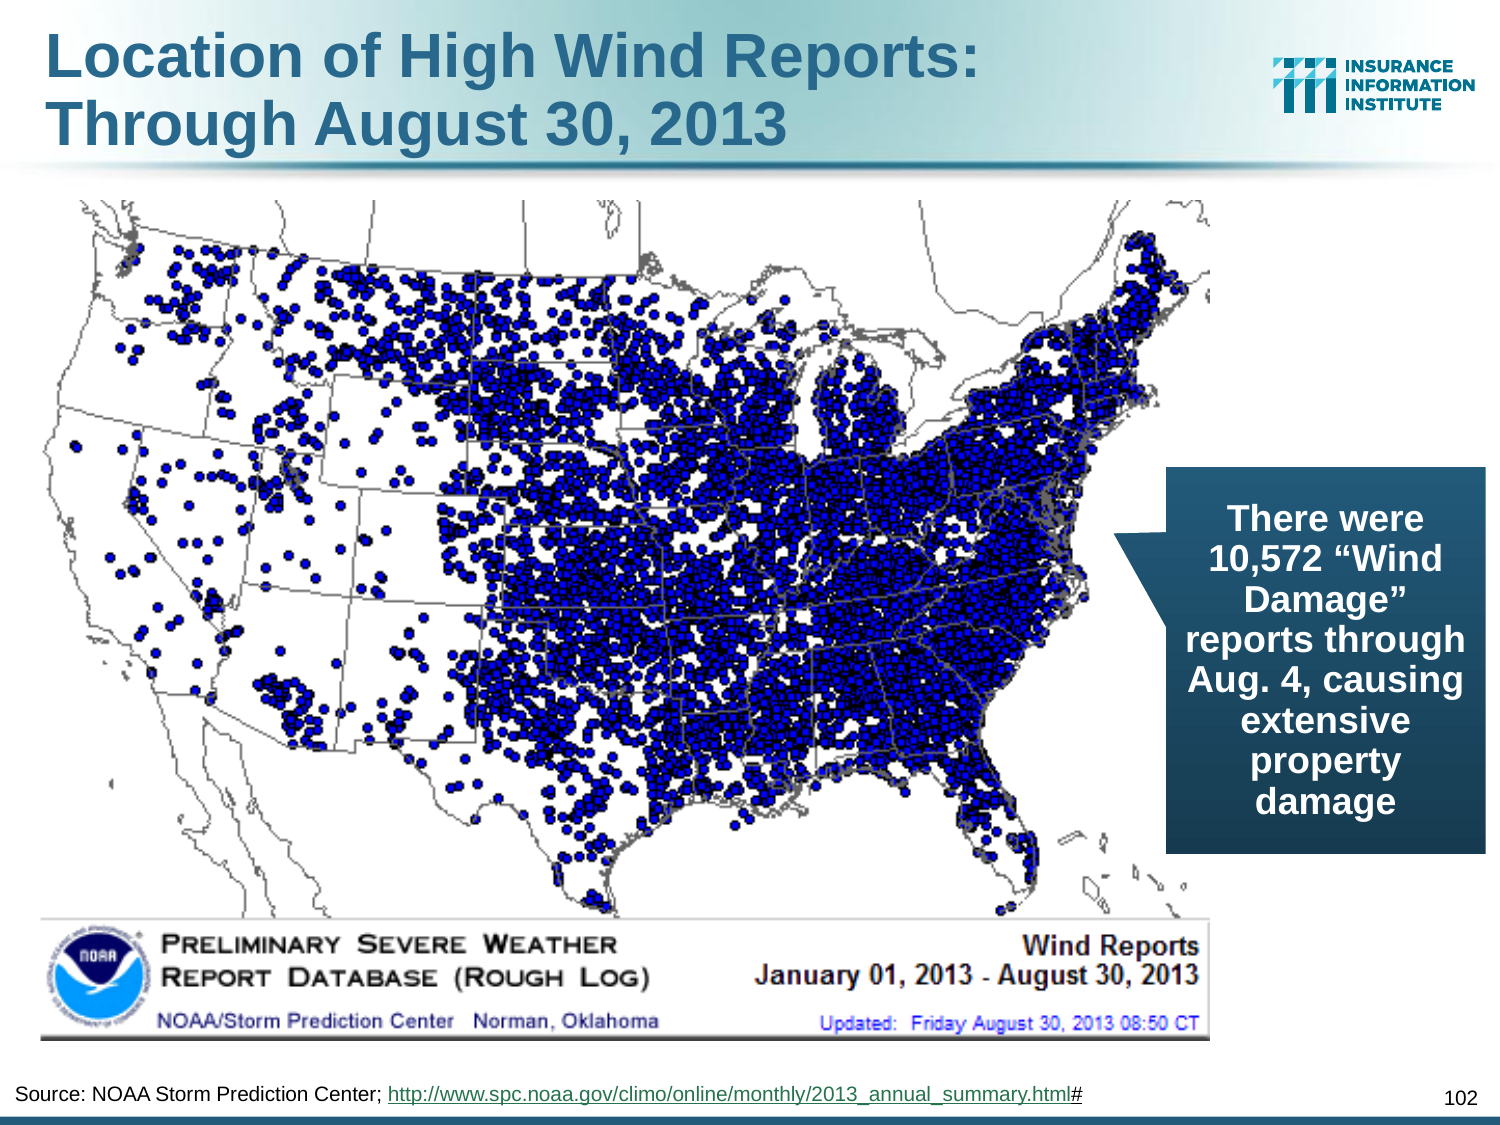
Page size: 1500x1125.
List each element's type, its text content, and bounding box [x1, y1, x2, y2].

title Location of High Wind Reports: Through August 30, 2013 [37, 32, 1160, 151]
text_box 102 [1380, 1074, 1493, 1120]
picture [0, 0, 1500, 189]
picture [36, 200, 1210, 1041]
text_box Source: NOAA Storm Prediction Center; http://www.spc.noaa.gov/climo/online/monthly/2013_annual_summary.html# [0, 1073, 1353, 1114]
text_box There were 10,572 “Wind Damage” reports through Aug. 4, causing extensive property damage [1214, 464, 1488, 857]
